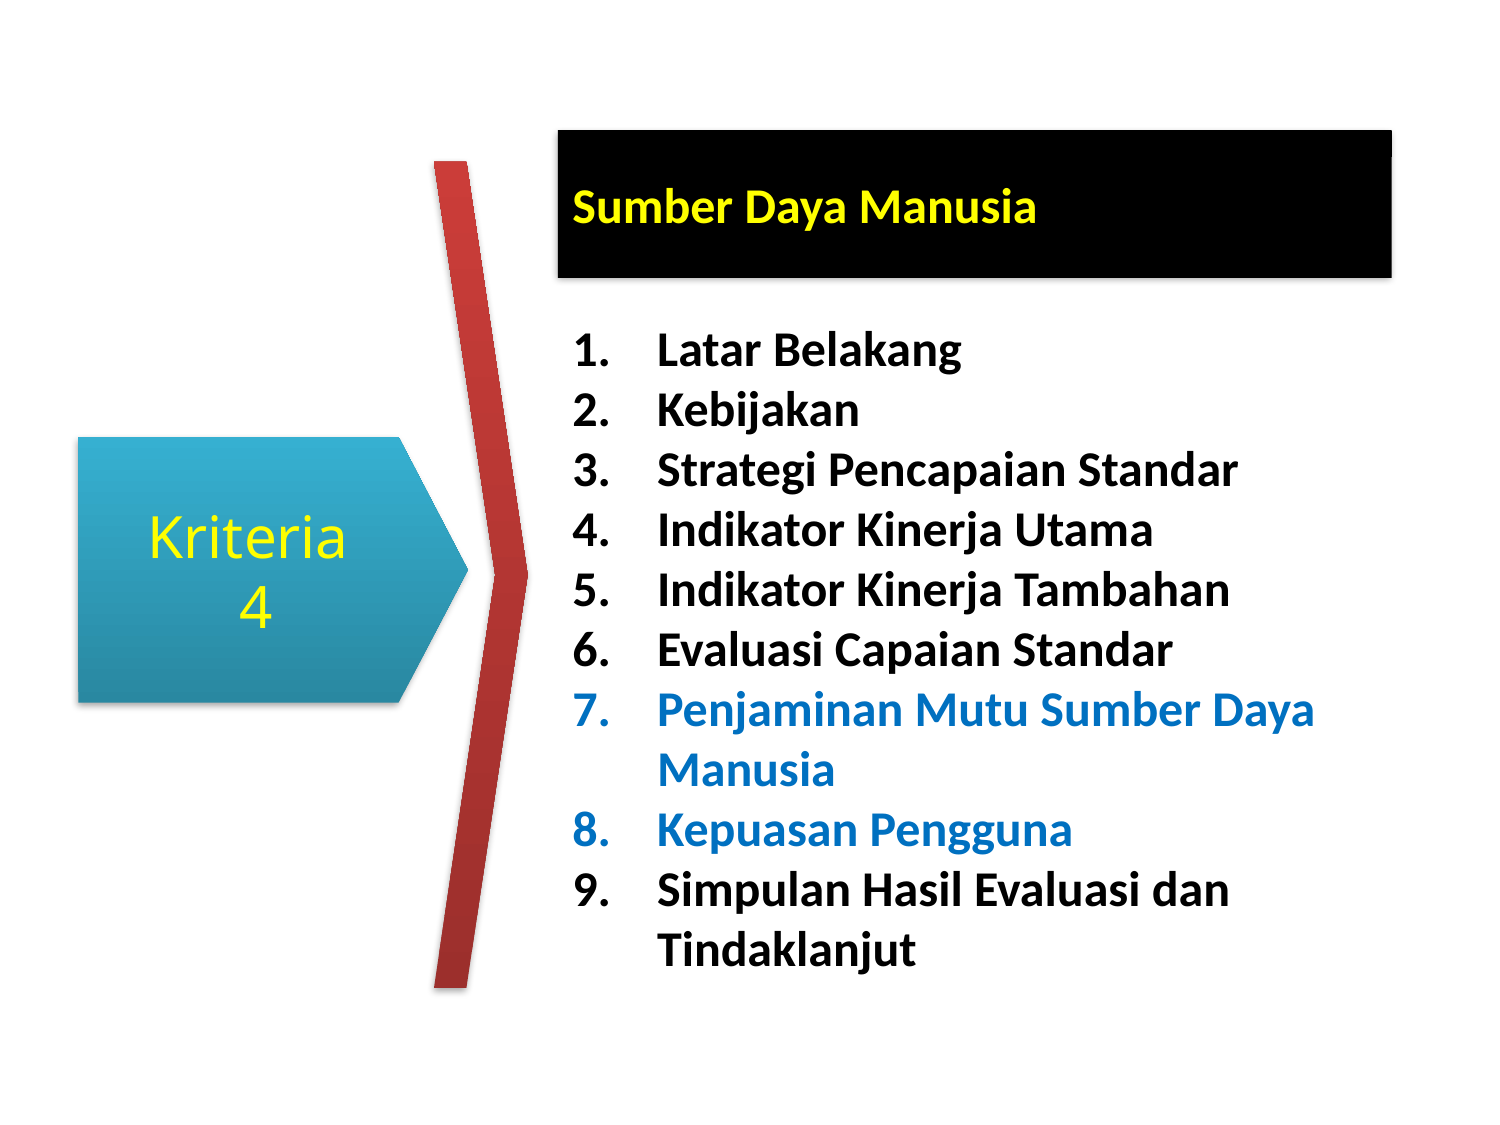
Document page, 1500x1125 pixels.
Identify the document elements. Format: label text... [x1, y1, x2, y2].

text_box Kriteria 4 [78, 437, 468, 703]
text_box Sumber Daya Manusia [557, 130, 1392, 278]
text_box [433, 161, 528, 989]
text_box Latar Belakang Kebijakan Strategi Pencapaian Standar Indikator Kinerja Utama Indikator Kinerja Tambahan Evaluasi Capaian Standar Penjaminan Mutu Sumber Daya Manusia Kepuasan Pengguna Simpulan Hasil Evaluasi dan Tindaklanjut [557, 308, 1392, 984]
